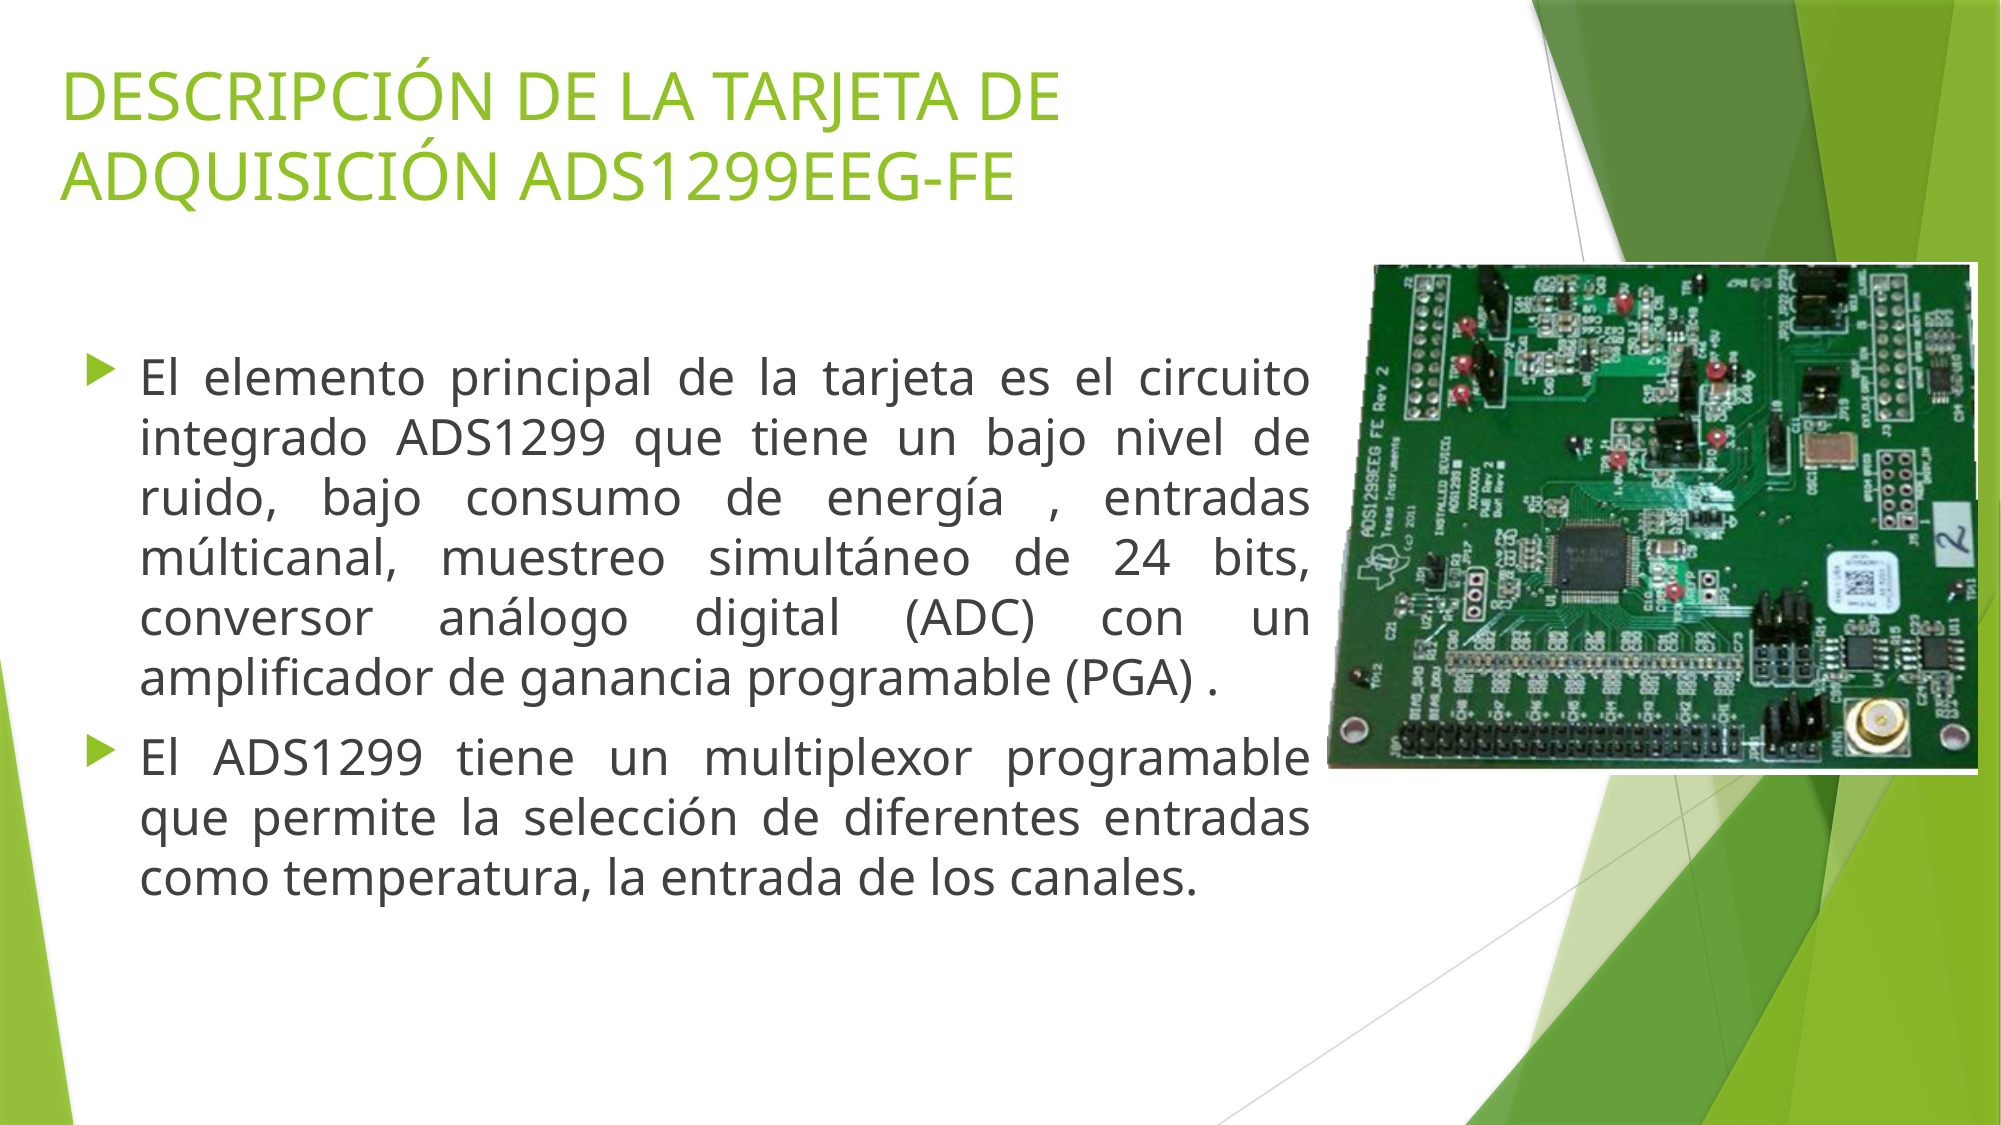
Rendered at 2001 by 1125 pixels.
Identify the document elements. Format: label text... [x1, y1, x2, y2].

picture [1326, 261, 1978, 776]
title DESCRIPCIÓN DE LA TARJETA DE ADQUISICIÓN ADS1299EEG-FE [45, 45, 1535, 263]
list El elemento principal de la tarjeta es el circuito integrado ADS1299 que tiene un bajo nivel de ruido, bajo consumo de energía , entradas múlticanal, muestreo simultáneo de 24 bits, conversor análogo digital (ADC) con un amplificador de ganancia programable (PGA) . El ADS1299 tiene un multiplexor programable que permite la selección de diferentes entradas como temperatura, la entrada de los canales. [68, 337, 1328, 941]
